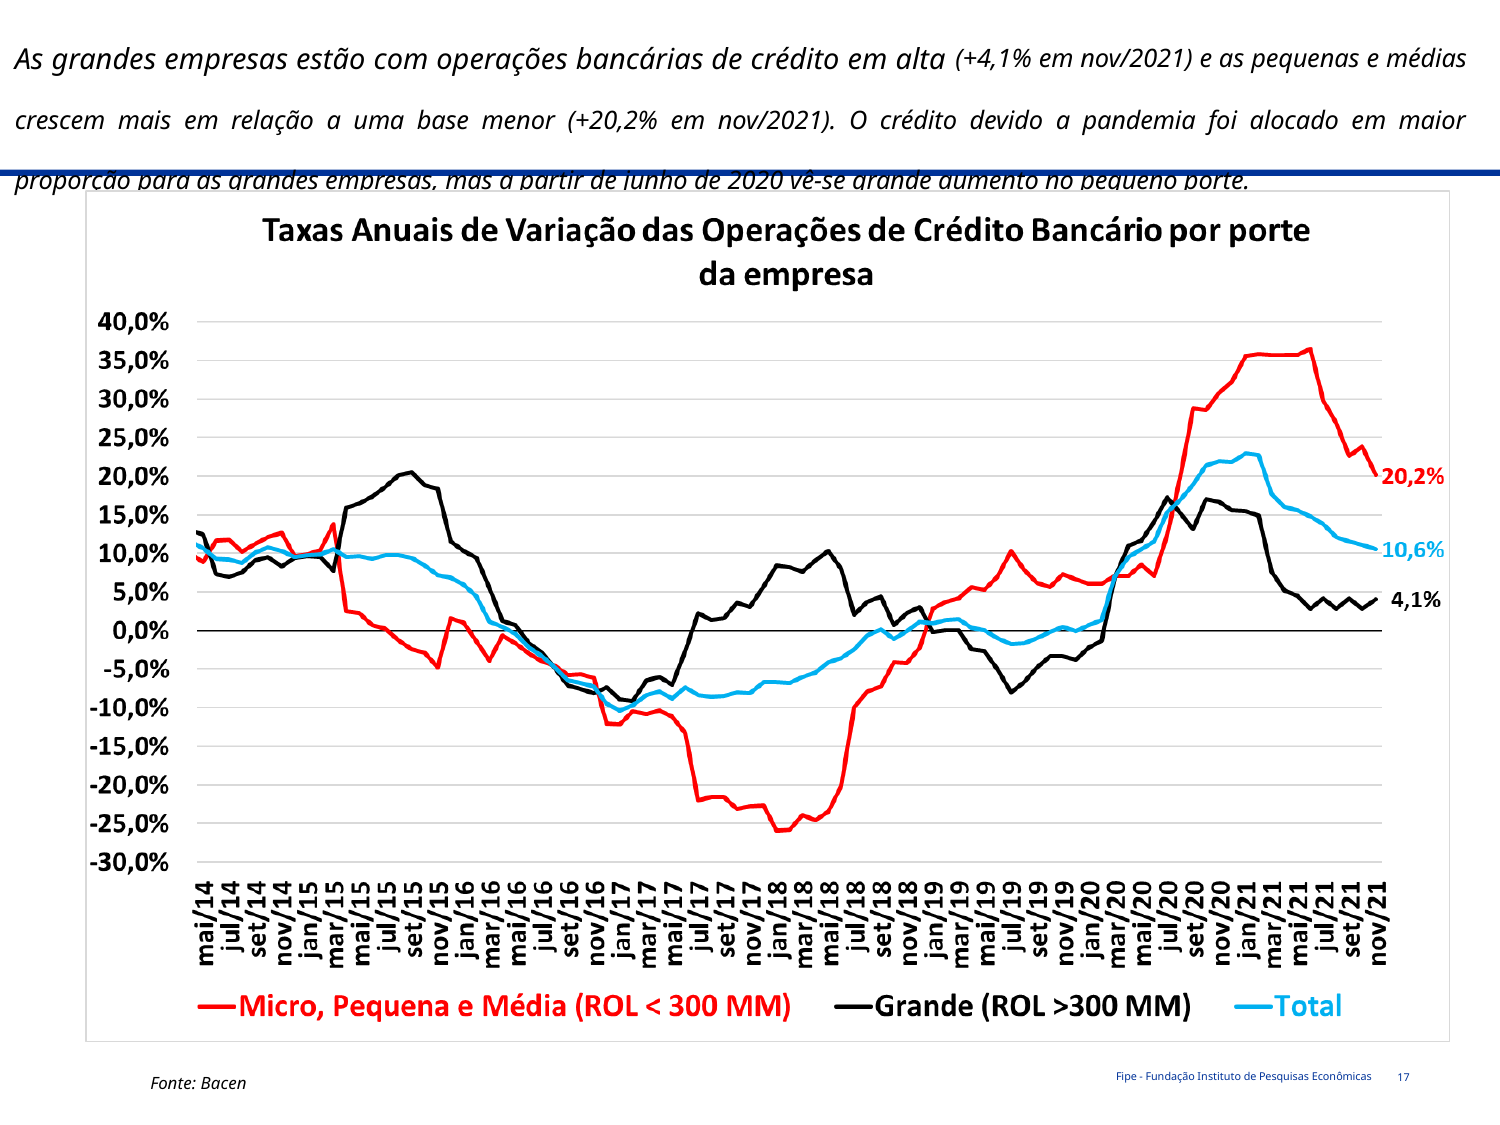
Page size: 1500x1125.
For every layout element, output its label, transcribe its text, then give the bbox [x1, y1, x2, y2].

slide_number 17 [1246, 1050, 1425, 1088]
text_box As grandes empresas estão com operações bancárias de crédito em alta (+4,1% em nov/2021) e as pequenas e médias crescem mais em relação a uma base menor (+20,2% em nov/2021). O crédito devido a pandemia foi alocado em maior proporção para as grandes empresas, mas a partir de junho de 2020 vê-se grande aumento no pequeno porte. [0, 0, 1483, 163]
picture [85, 190, 1450, 1042]
footer Fipe - Fundação Instituto de Pesquisas Econômicas [655, 1049, 1388, 1085]
text_box Fonte: Bacen [135, 1046, 482, 1101]
